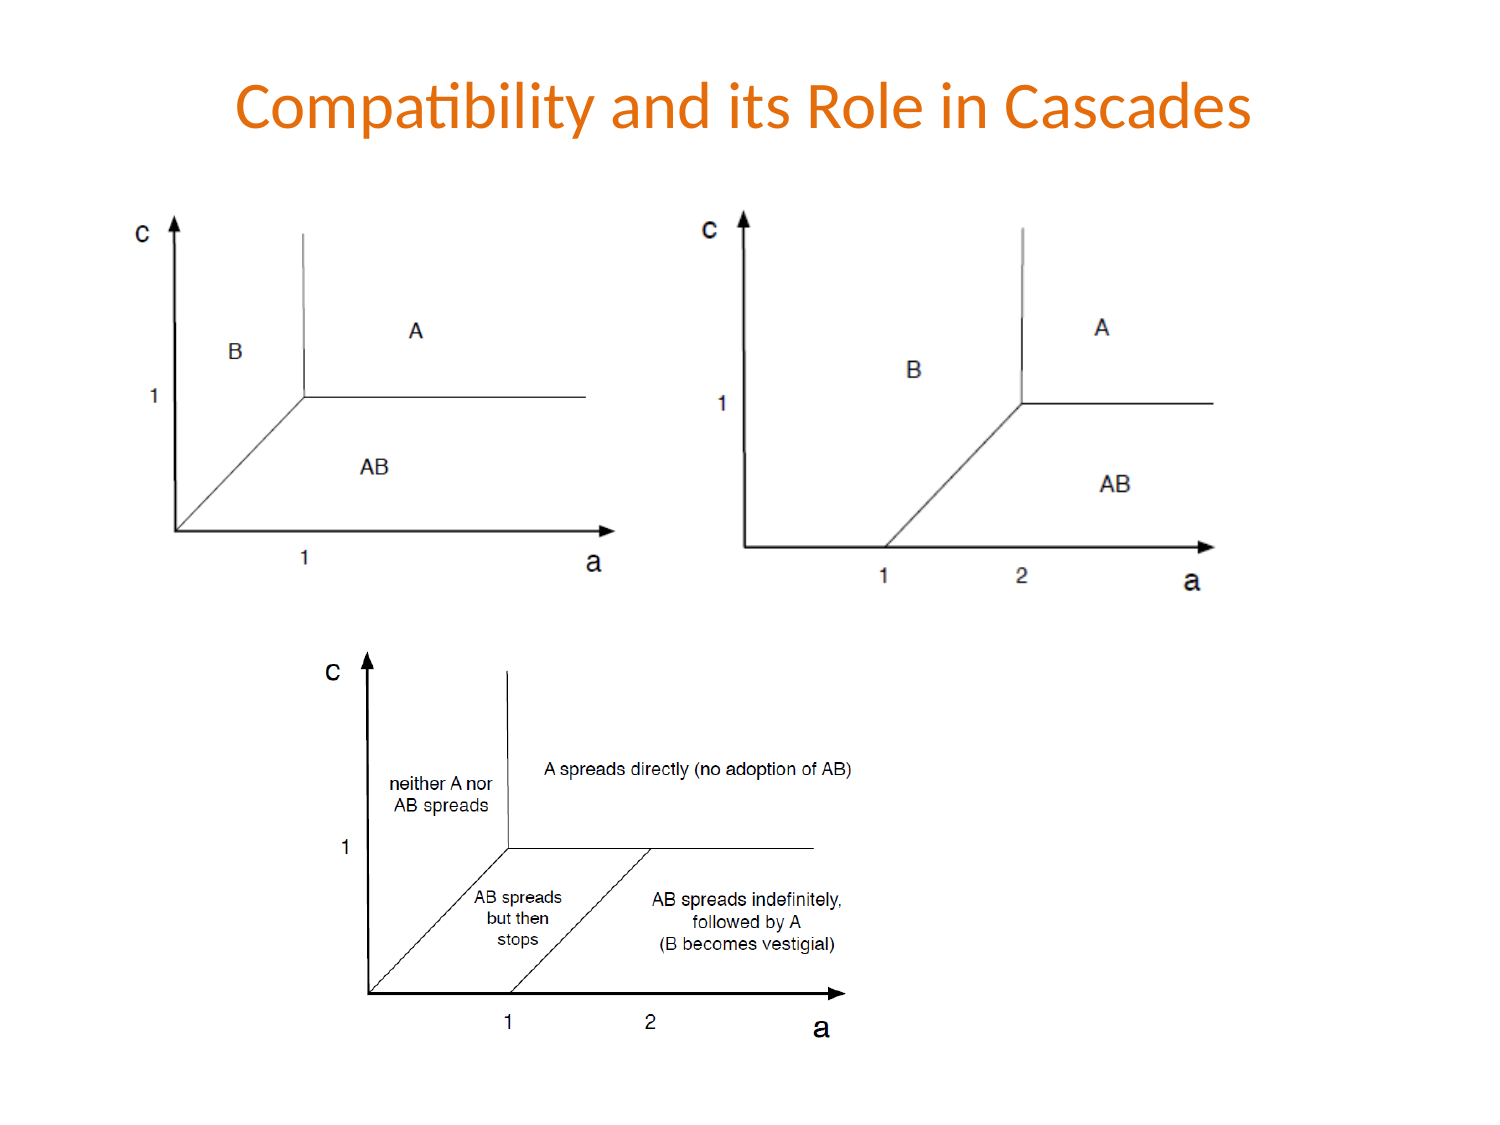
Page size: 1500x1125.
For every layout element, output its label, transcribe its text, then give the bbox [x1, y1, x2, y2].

picture [678, 184, 1256, 613]
picture [300, 633, 929, 1043]
picture [111, 184, 661, 584]
text_box Compatibility and its Role in Cascades [41, 54, 1447, 150]
